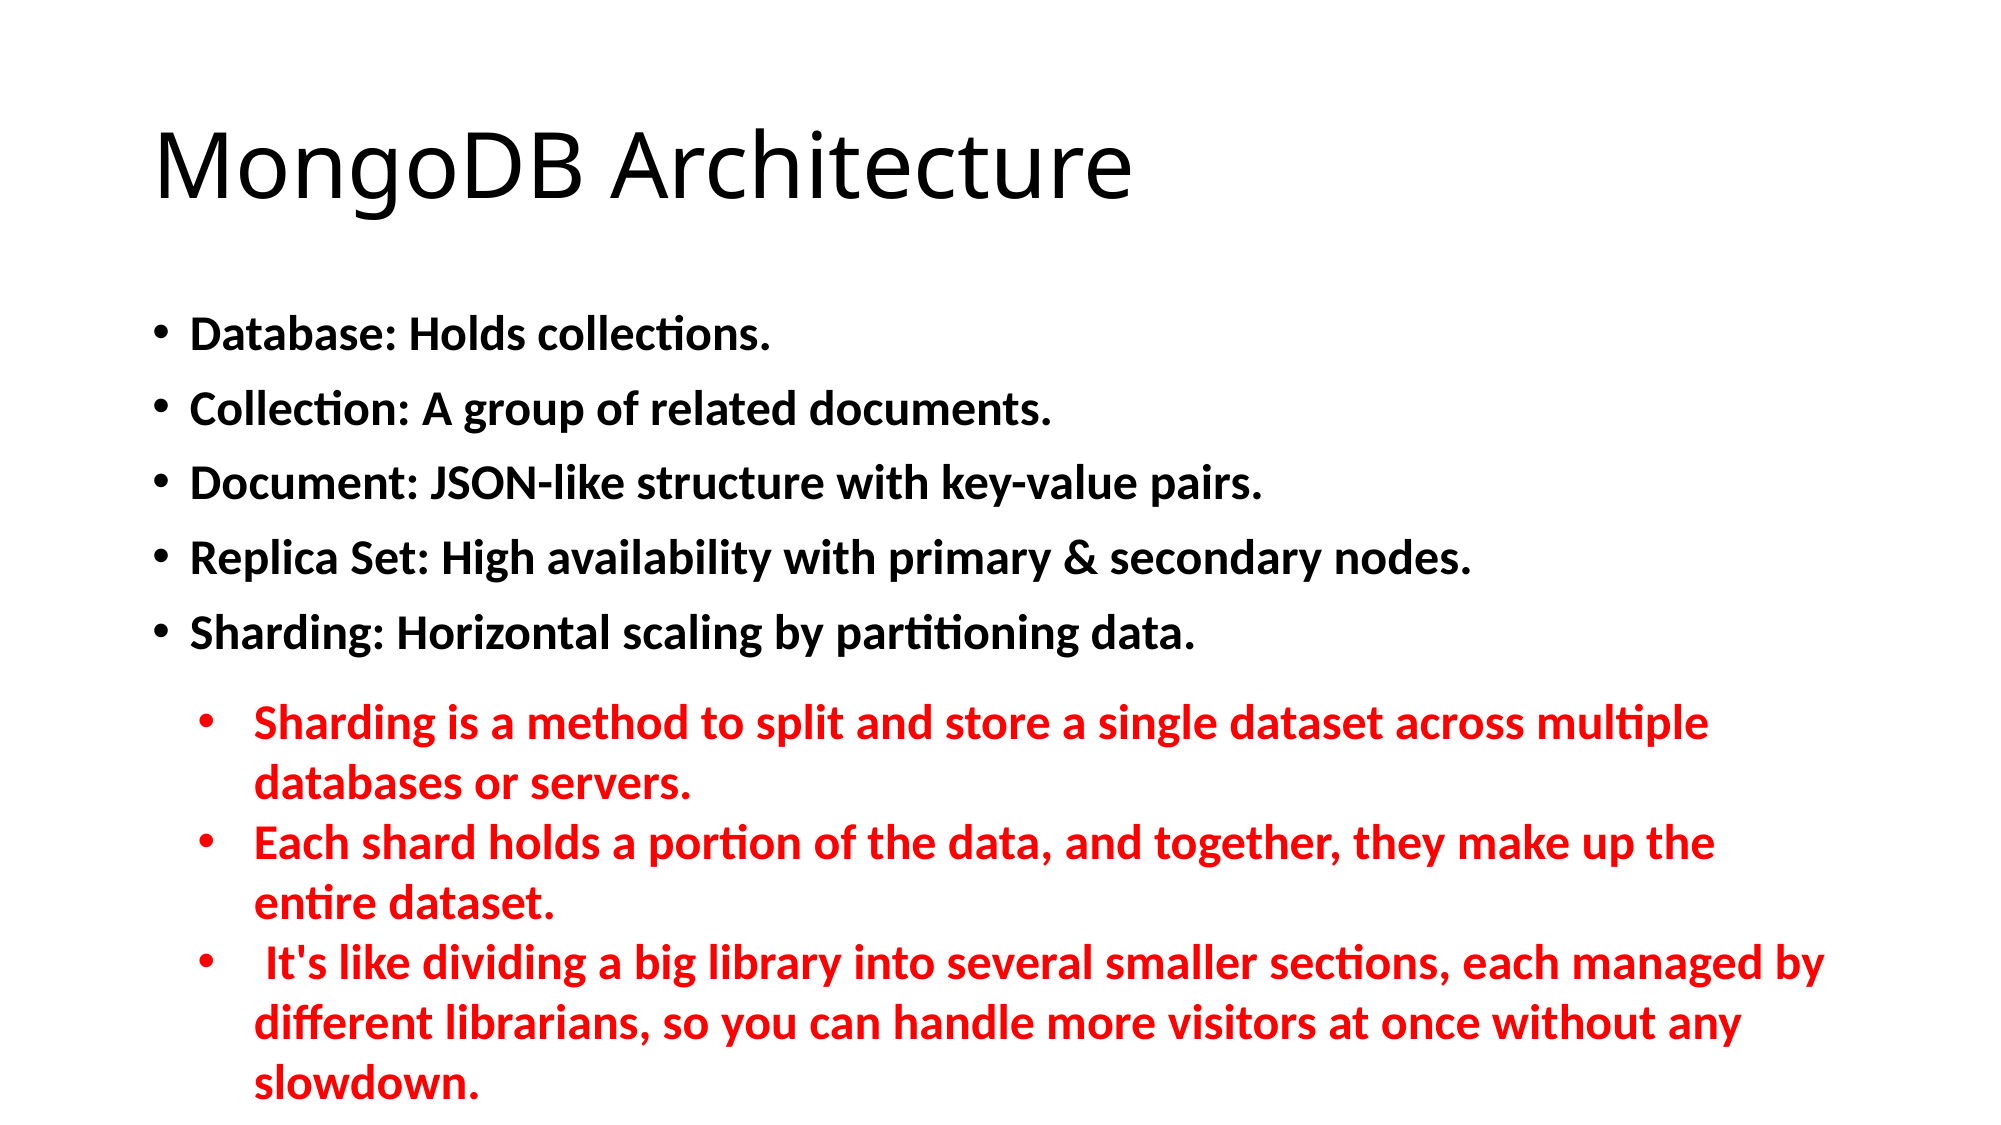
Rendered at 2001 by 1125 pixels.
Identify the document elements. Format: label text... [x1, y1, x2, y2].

title MongoDB Architecture [137, 59, 1863, 278]
text_box Sharding is a method to split and store a single dataset across multiple databases or servers. Each shard holds a portion of the data, and together, they make up the entire dataset. It's like dividing a big library into several smaller sections, each managed by different librarians, so you can handle more visitors at once without any slowdown. [182, 682, 1863, 1125]
list Database: Holds collections. Collection: A group of related documents. Document: JSON-like structure with key-value pairs. Replica Set: High availability with primary & secondary nodes. Sharding: Horizontal scaling by partitioning data. [137, 299, 1863, 683]
